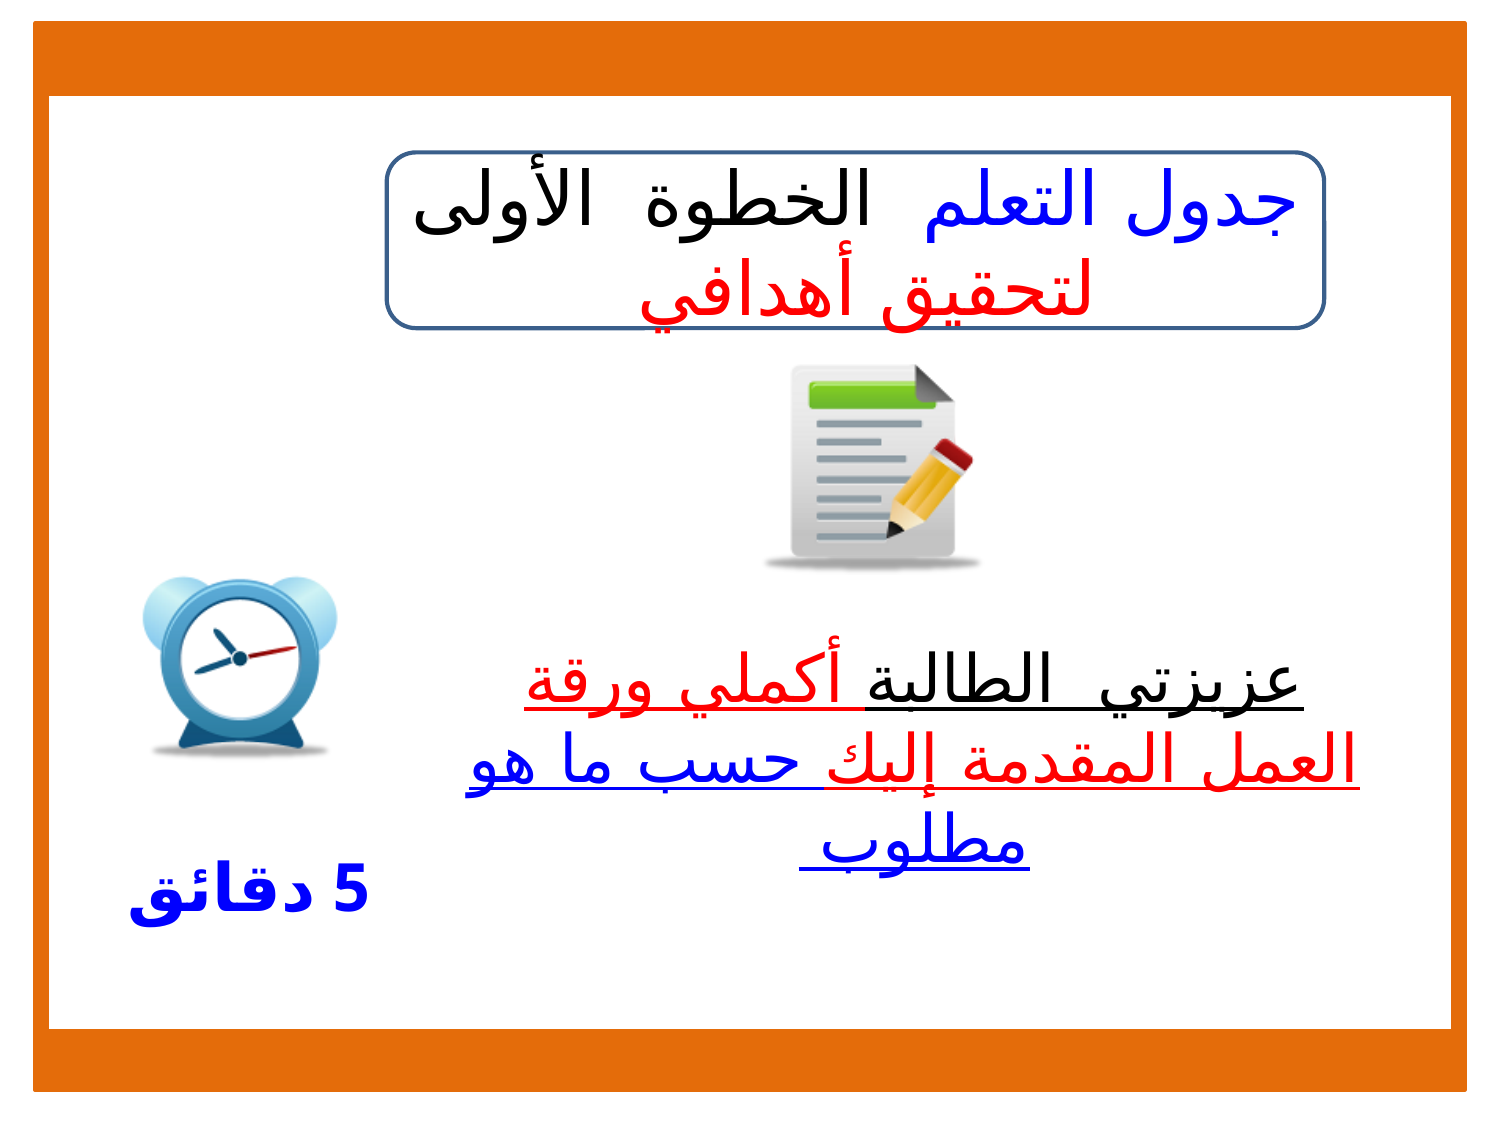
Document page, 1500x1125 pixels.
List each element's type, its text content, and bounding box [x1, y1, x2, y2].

text_box [33, 21, 1467, 96]
text_box جدول التعلم الخطوة الأولى لتحقيق أهدافي [384, 150, 1327, 331]
text_box عزيزتي الطالبة أكملي ورقة العمل المقدمة إليك حسب ما هو مطلوب [407, 607, 1421, 905]
picture [140, 562, 341, 763]
text_box [1451, 92, 1467, 1033]
text_box [33, 1029, 1467, 1092]
text_box 5 دقائق [80, 771, 400, 998]
text_box [33, 92, 49, 1033]
picture [761, 362, 985, 575]
